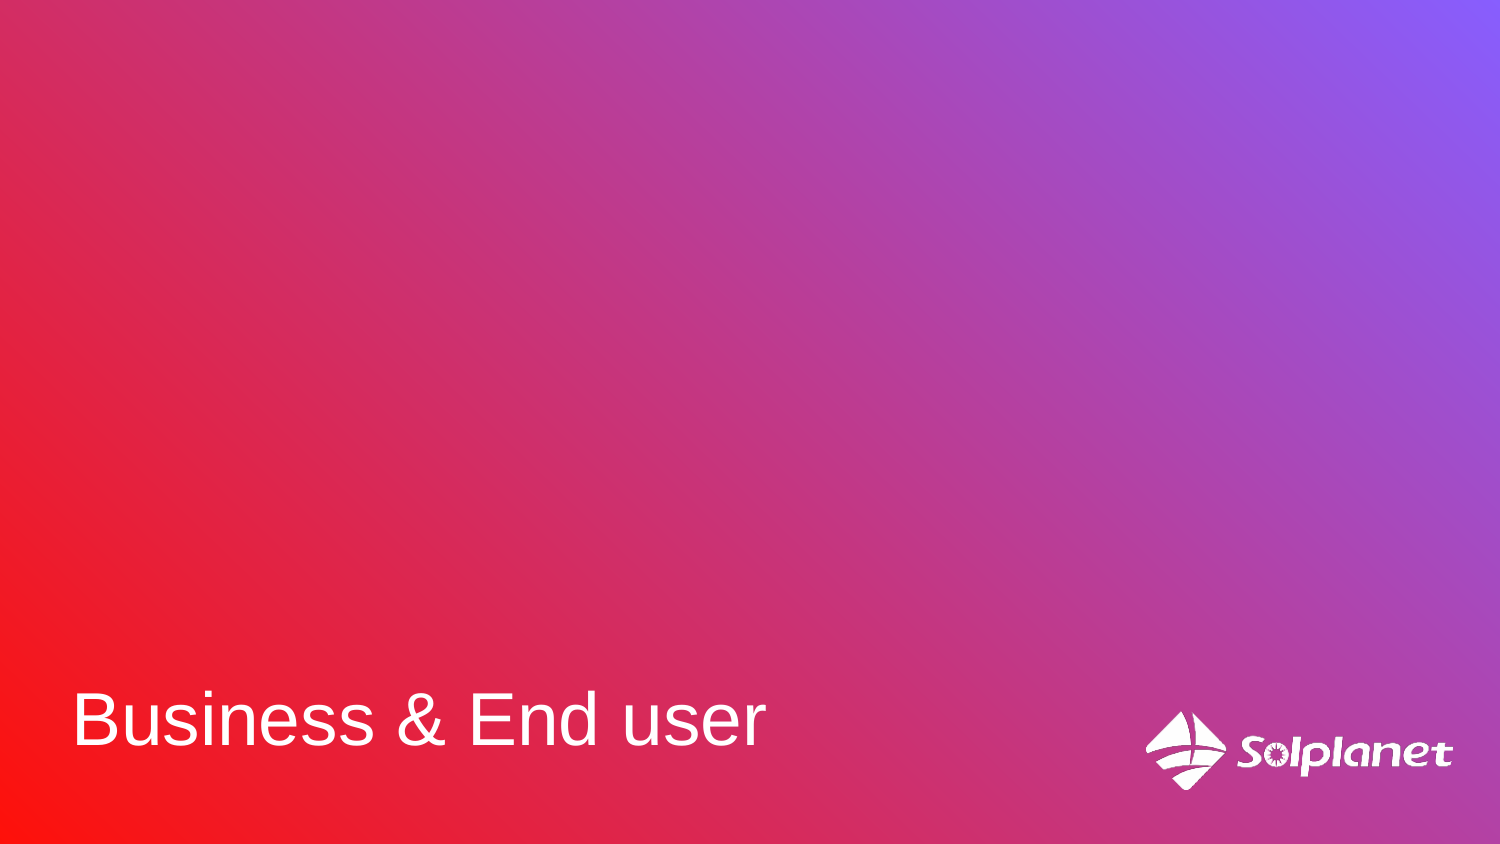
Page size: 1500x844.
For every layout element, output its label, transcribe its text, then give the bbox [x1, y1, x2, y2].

picture [1146, 711, 1453, 790]
list Business & End user [56, 673, 847, 825]
